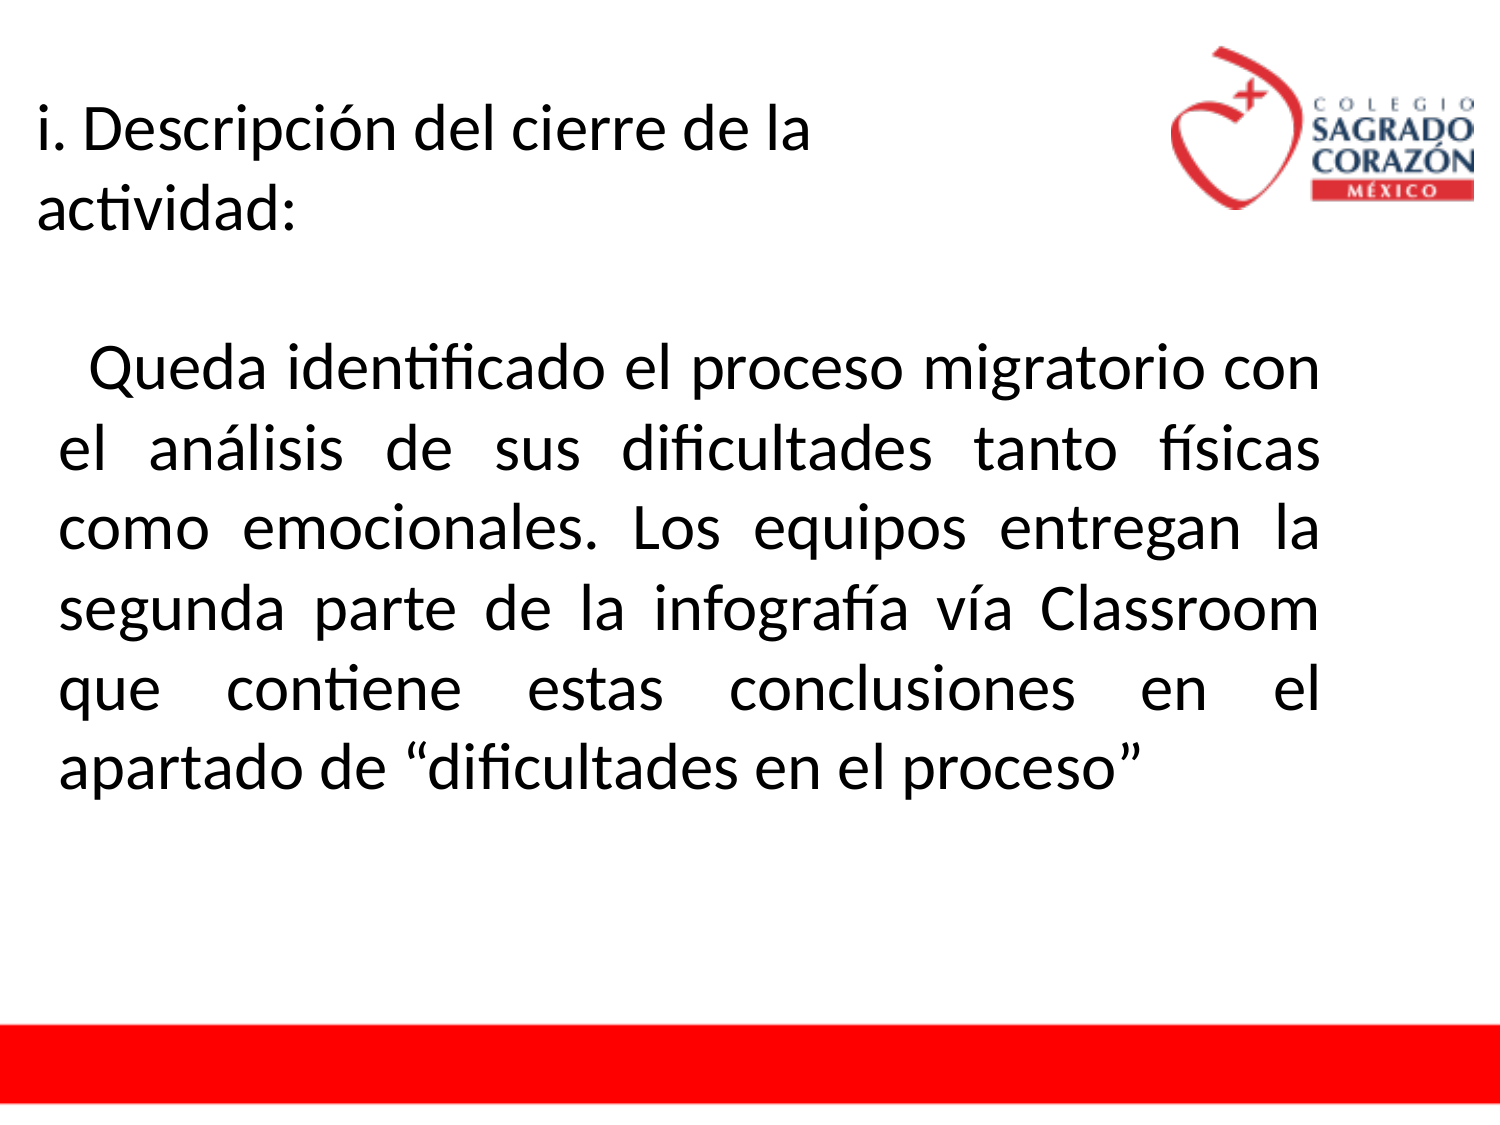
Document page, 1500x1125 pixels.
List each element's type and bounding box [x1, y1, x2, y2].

text_box [0, 24, 1500, 1123]
